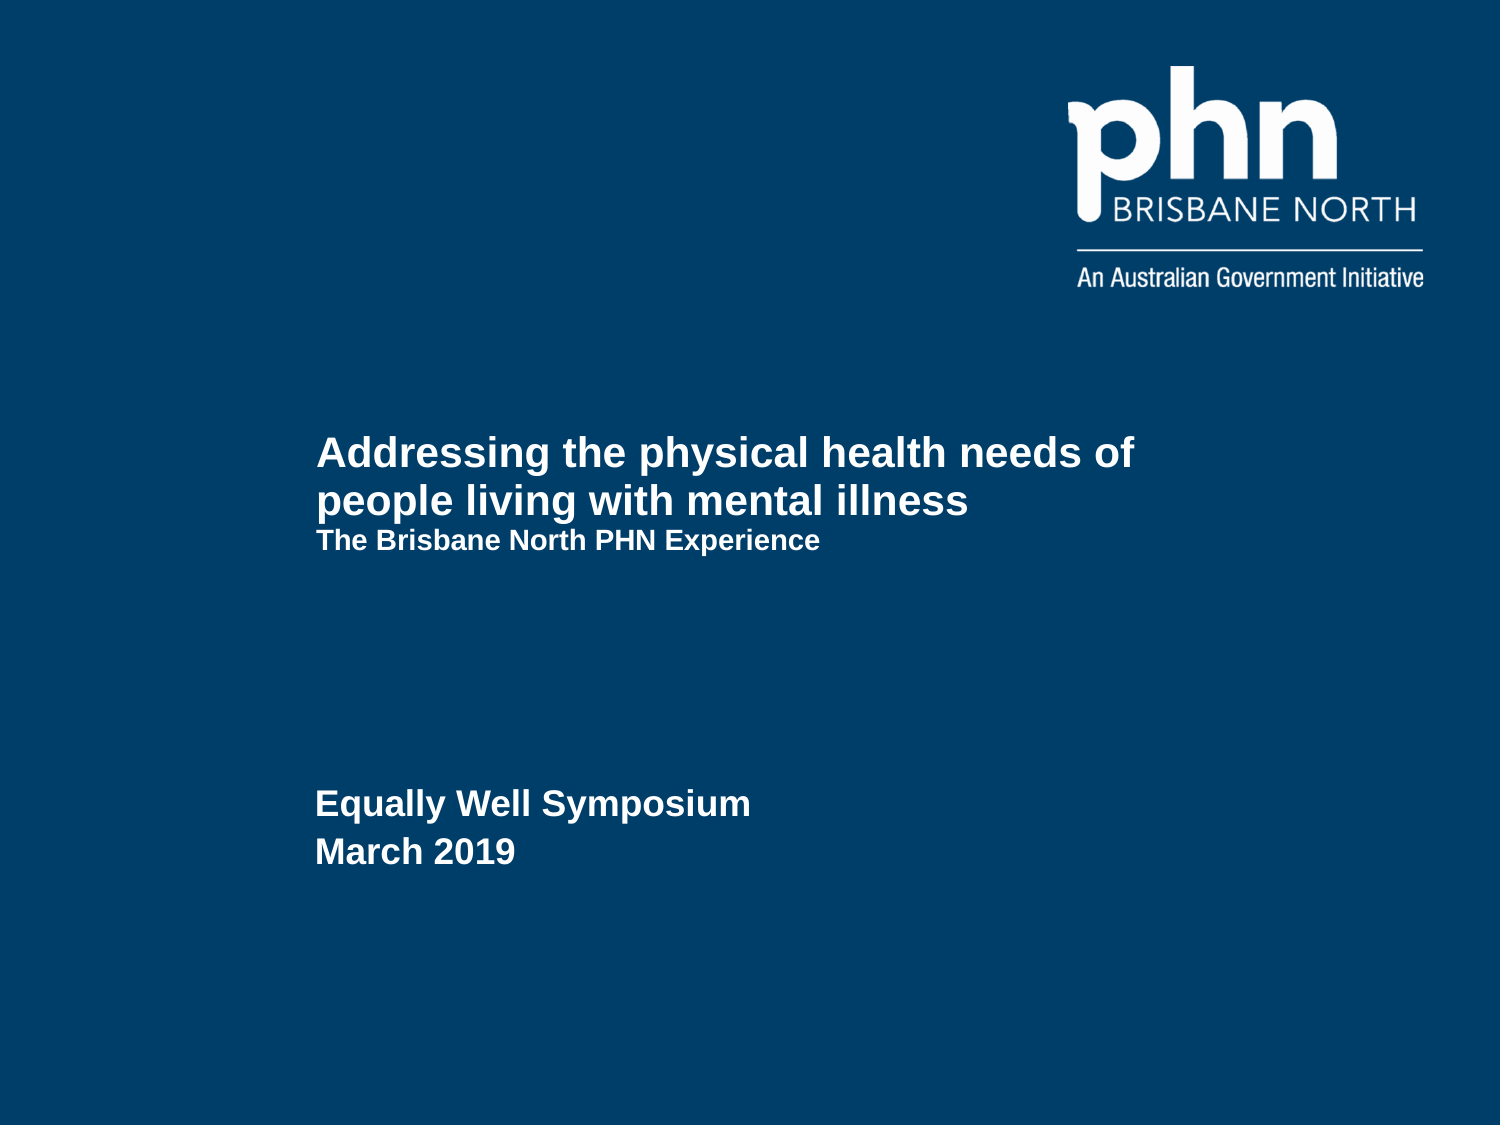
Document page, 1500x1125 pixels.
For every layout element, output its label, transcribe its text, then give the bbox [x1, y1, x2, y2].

picture [1068, 66, 1424, 292]
subtitle Equally Well Symposium March 2019 [299, 775, 1189, 882]
title Addressing the physical health needs of people living with mental illness The Brisbane North PHN Experience [301, 420, 1190, 598]
